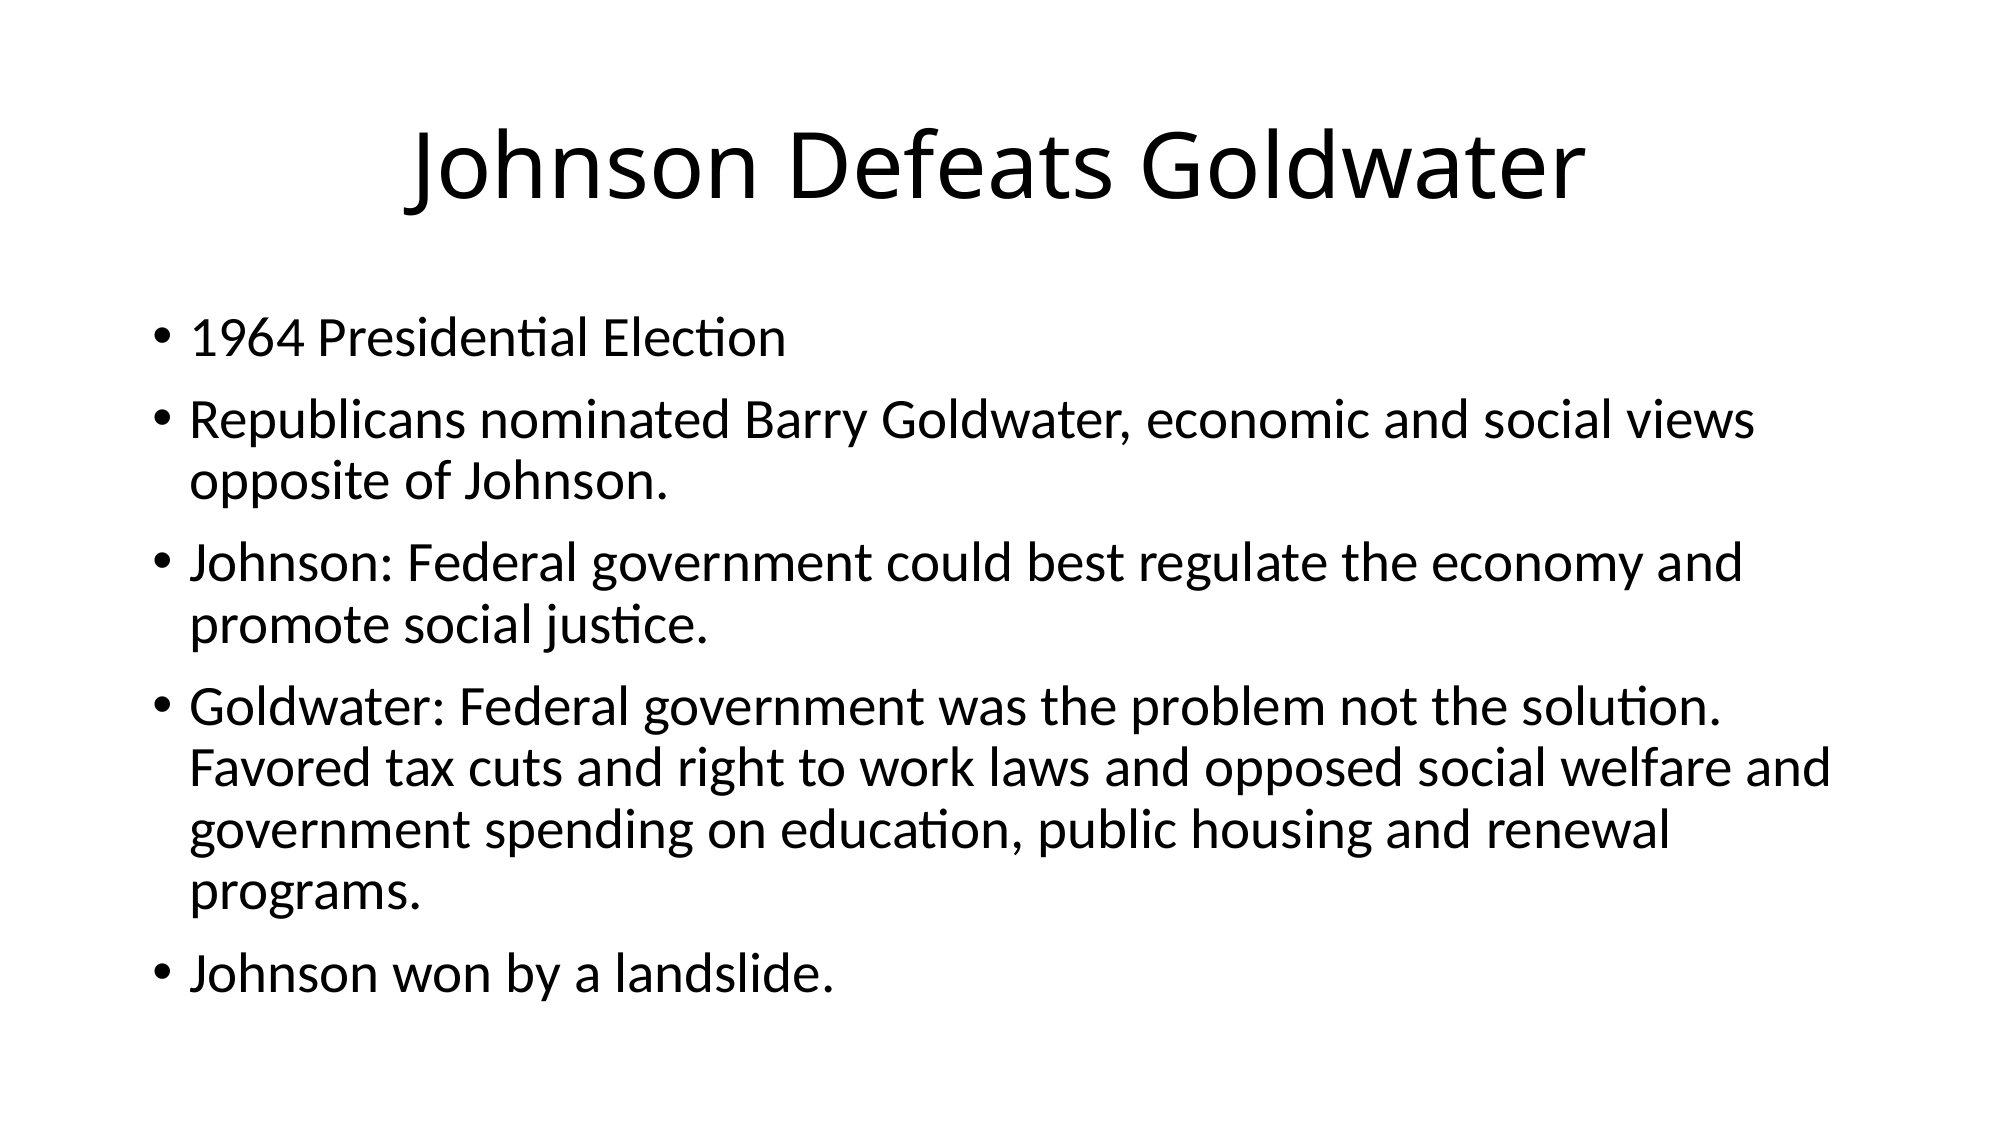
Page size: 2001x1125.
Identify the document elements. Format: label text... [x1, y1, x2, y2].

title Johnson Defeats Goldwater [137, 59, 1863, 278]
list 1964 Presidential Election Republicans nominated Barry Goldwater, economic and social views opposite of Johnson. Johnson: Federal government could best regulate the economy and promote social justice. Goldwater: Federal government was the problem not the solution. Favored tax cuts and right to work laws and opposed social welfare and government spending on education, public housing and renewal programs. Johnson won by a landslide. [137, 299, 1863, 1014]
